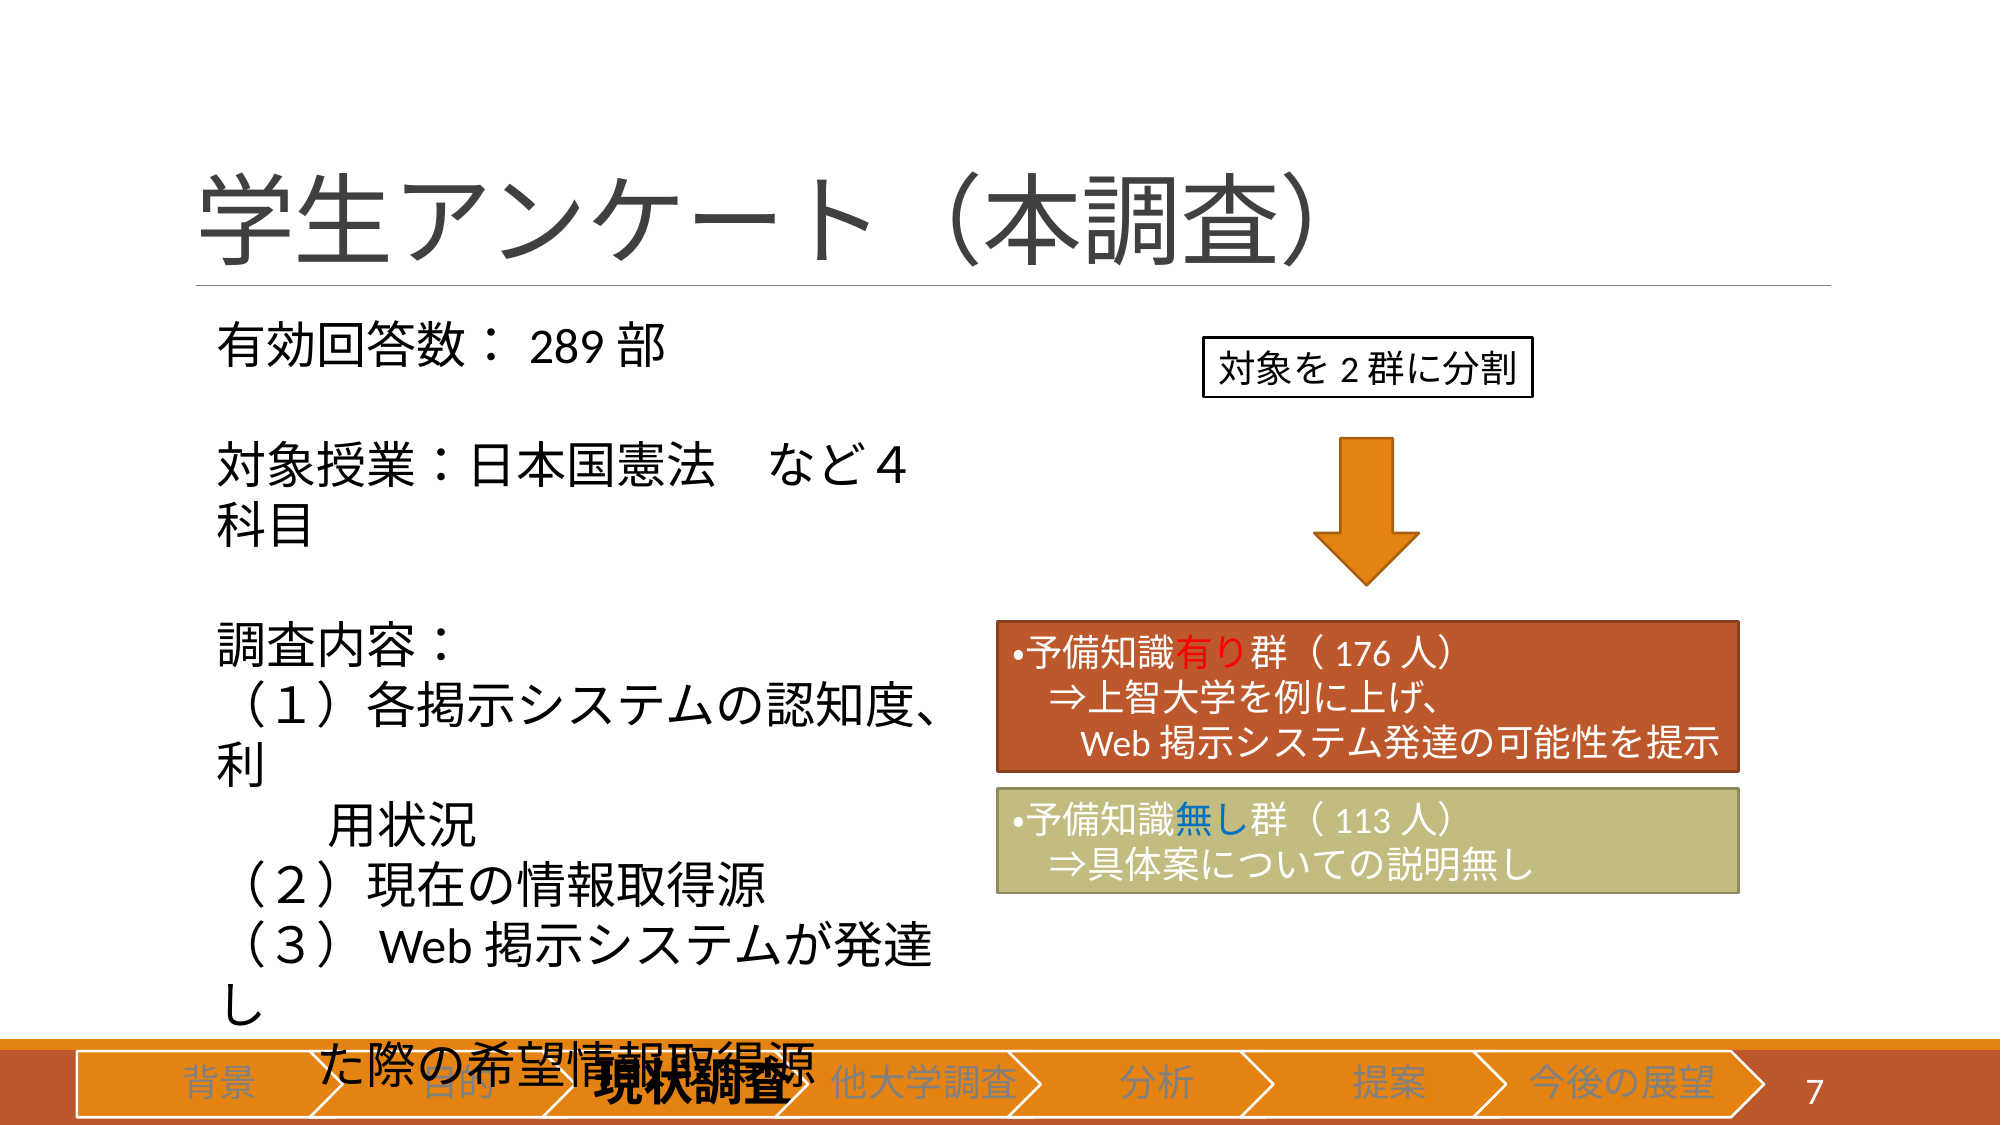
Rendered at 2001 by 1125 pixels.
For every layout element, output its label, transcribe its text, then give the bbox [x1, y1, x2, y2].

text_box ・予備知識無し群（113人） ⇒具体案についての説明無し [996, 787, 1740, 894]
text_box [1313, 436, 1421, 587]
text_box ・予備知識有り群（176人） ⇒上智大学を例に上げ、 Web掲示システム発達の可能性を提示 [996, 620, 1740, 773]
title 学生アンケート（本調査） [180, 47, 1830, 285]
text_box 対象を2群に分割 [1202, 336, 1534, 398]
text_box 有効回答数：289部 対象授業：日本国憲法 など４科目 調査内容： （１）各掲示システムの認知度、利 用状況 （２）現在の情報取得源 （３）Web掲示システムが発達し た際の希望情報取得源 [201, 305, 965, 1048]
slide_number 7 [1775, 1059, 1840, 1120]
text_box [76, 1050, 1765, 1118]
